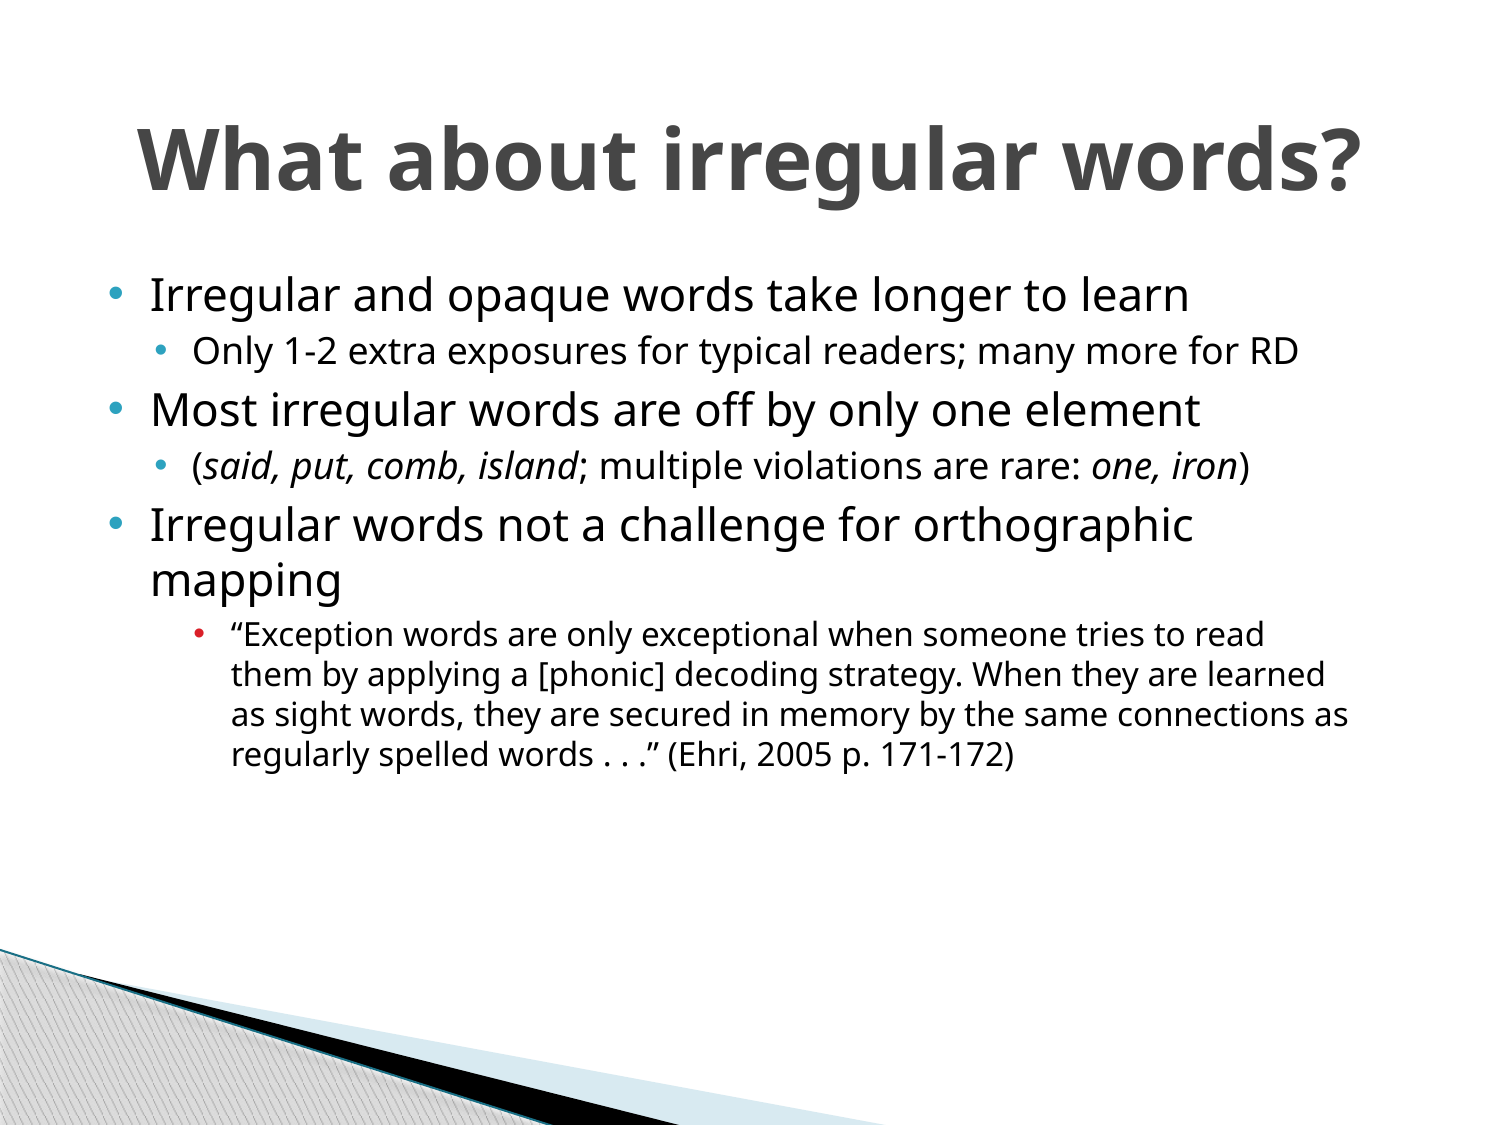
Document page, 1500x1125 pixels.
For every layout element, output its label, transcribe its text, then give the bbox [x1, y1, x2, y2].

title What about irregular words? [0, 50, 1500, 263]
list Irregular and opaque words take longer to learn Only 1-2 extra exposures for typical readers; many more for RD Most irregular words are off by only one element (said, put, comb, island; multiple violations are rare: one, iron) Irregular words not a challenge for orthographic mapping “Exception words are only exceptional when someone tries to read them by applying a [phonic] decoding strategy. When they are learned as sight words, they are secured in memory by the same connections as regularly spelled words . . .” (Ehri, 2005 p. 171-172) [75, 263, 1373, 1104]
